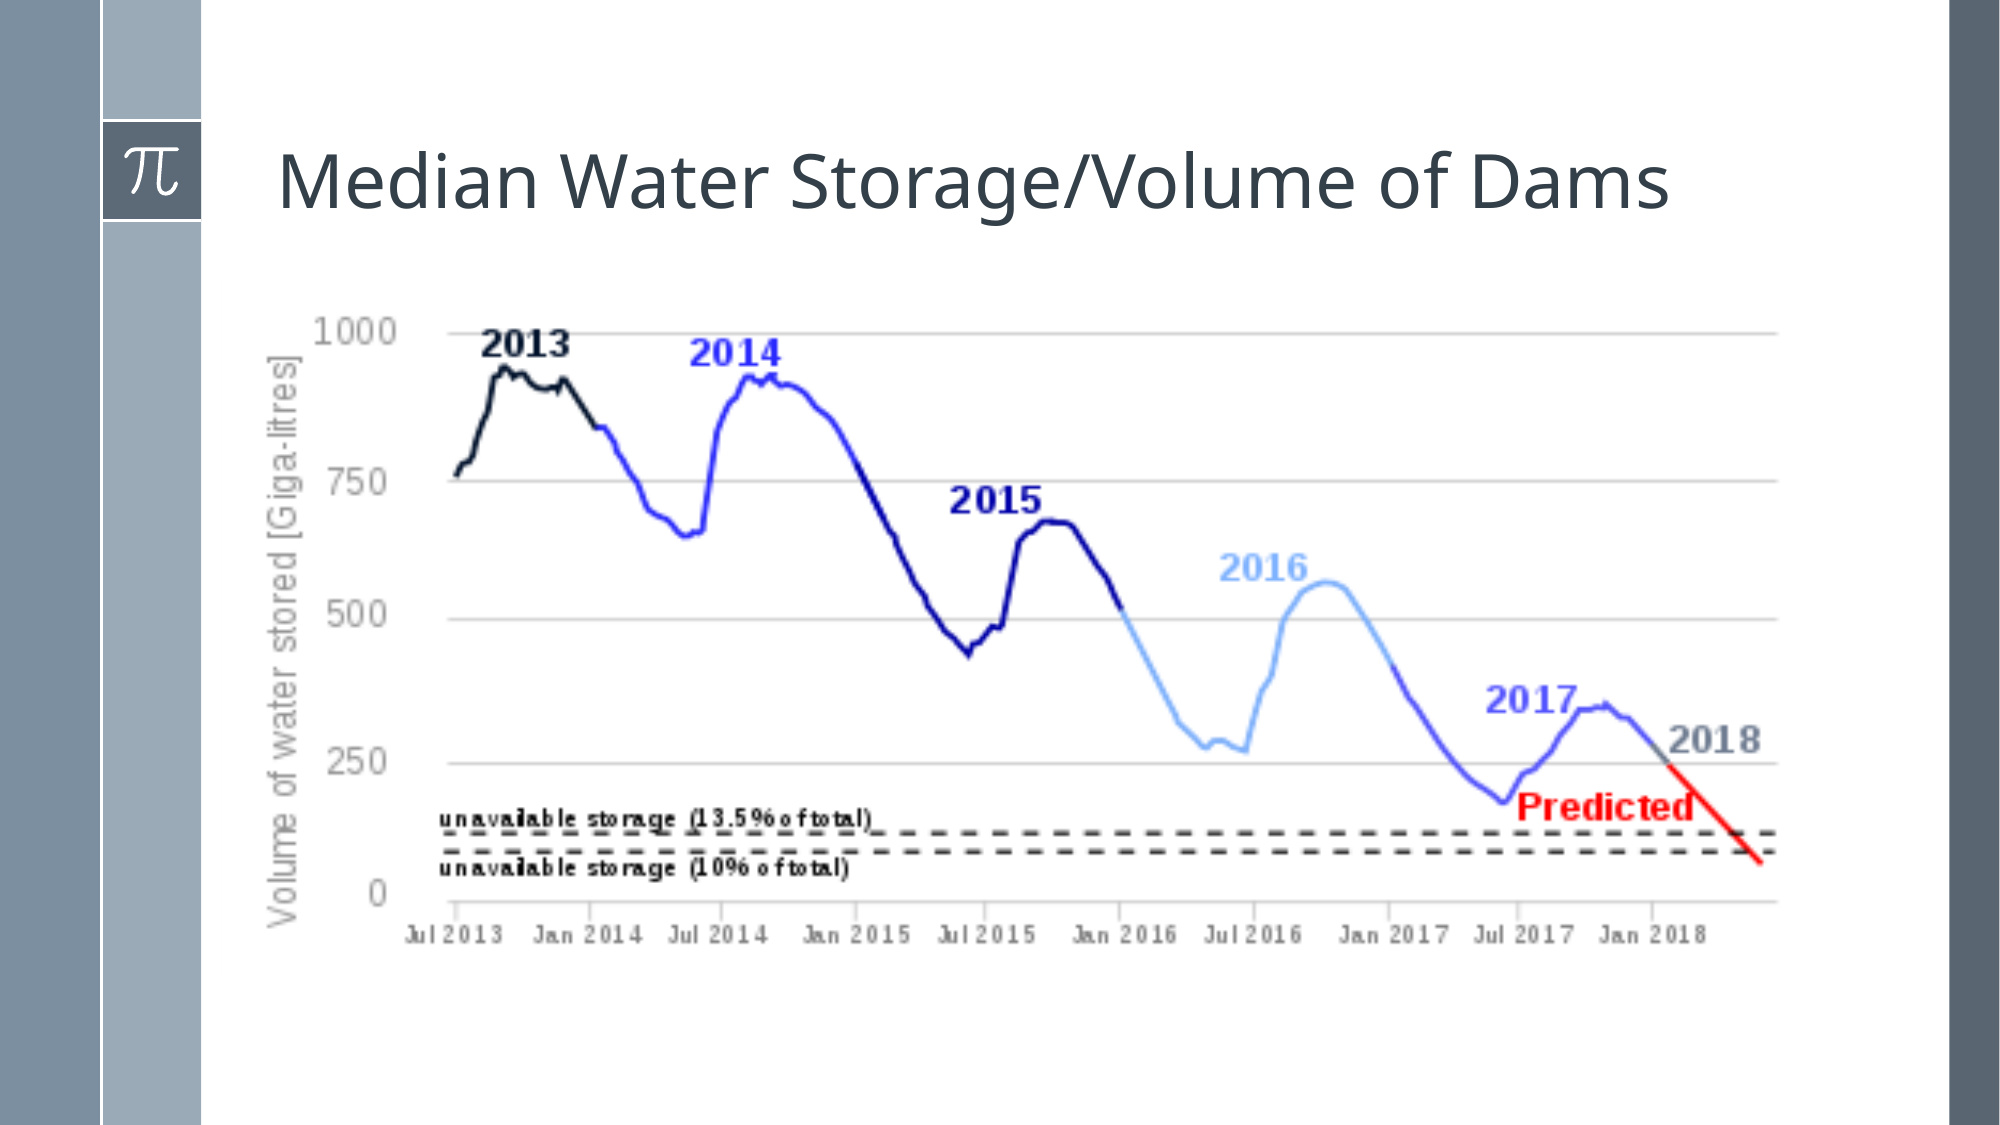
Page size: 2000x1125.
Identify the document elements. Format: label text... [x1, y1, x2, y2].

title Median Water Storage/Volume of Dams [261, 29, 1867, 233]
picture [220, 278, 1825, 975]
